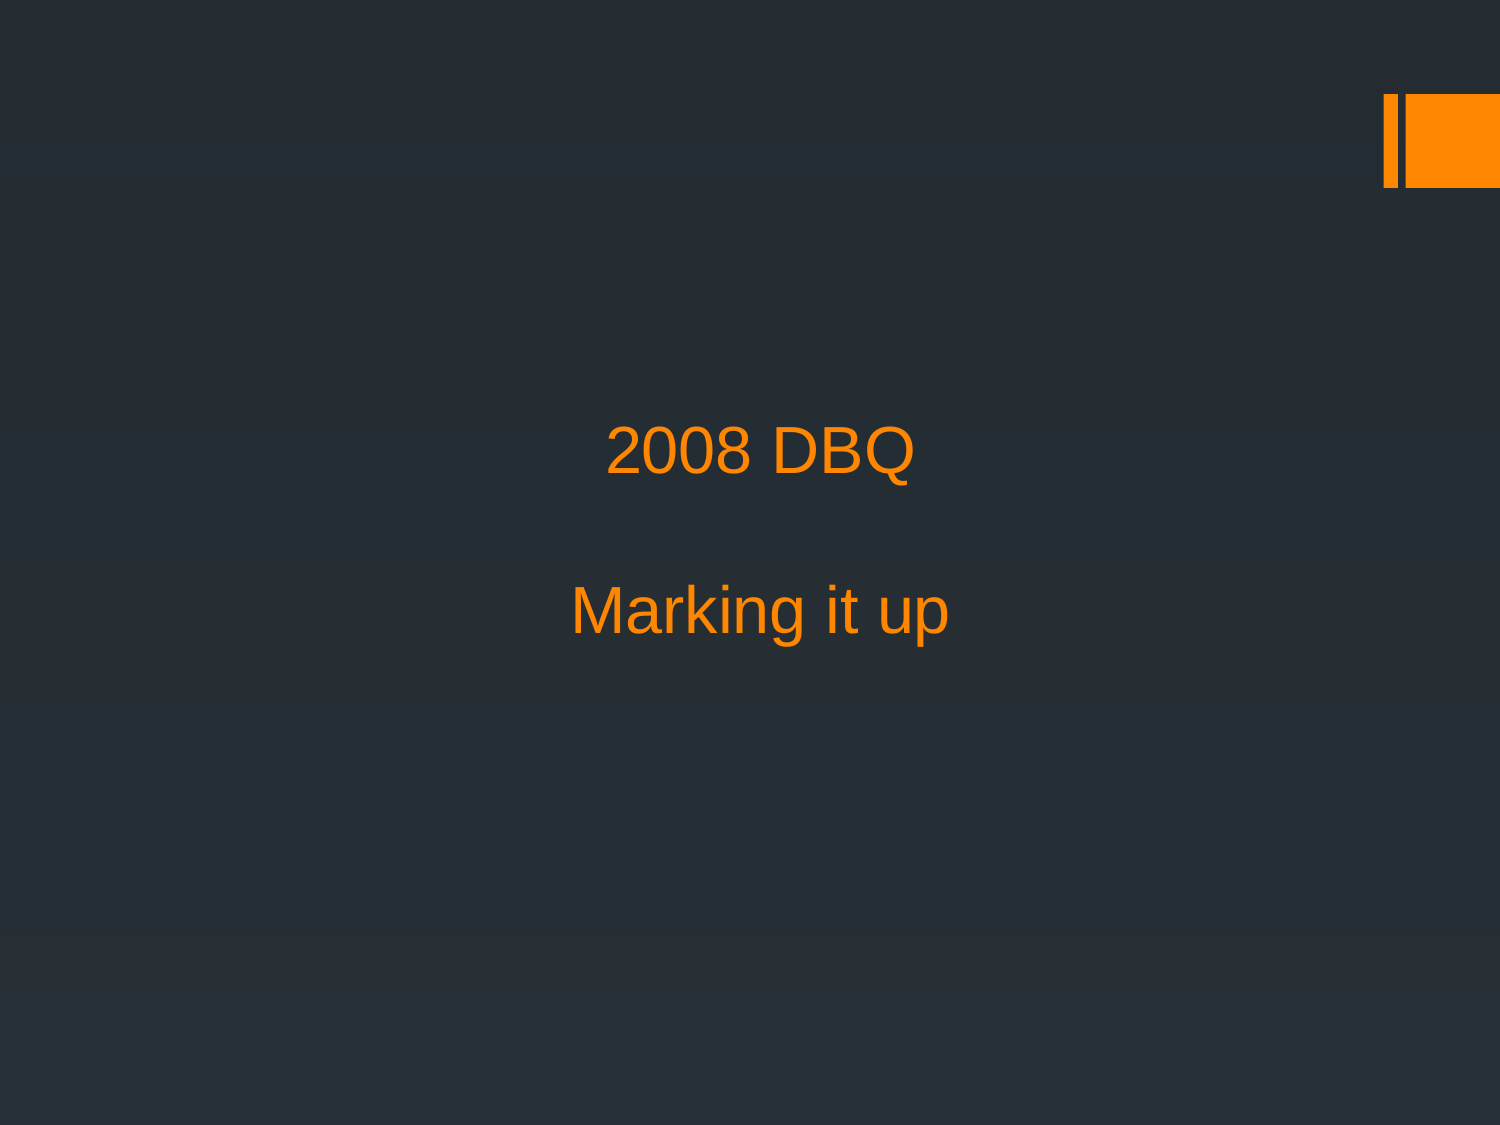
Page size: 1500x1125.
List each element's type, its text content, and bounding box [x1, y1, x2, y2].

text_box 2008 DBQ Marking it up [555, 399, 967, 655]
